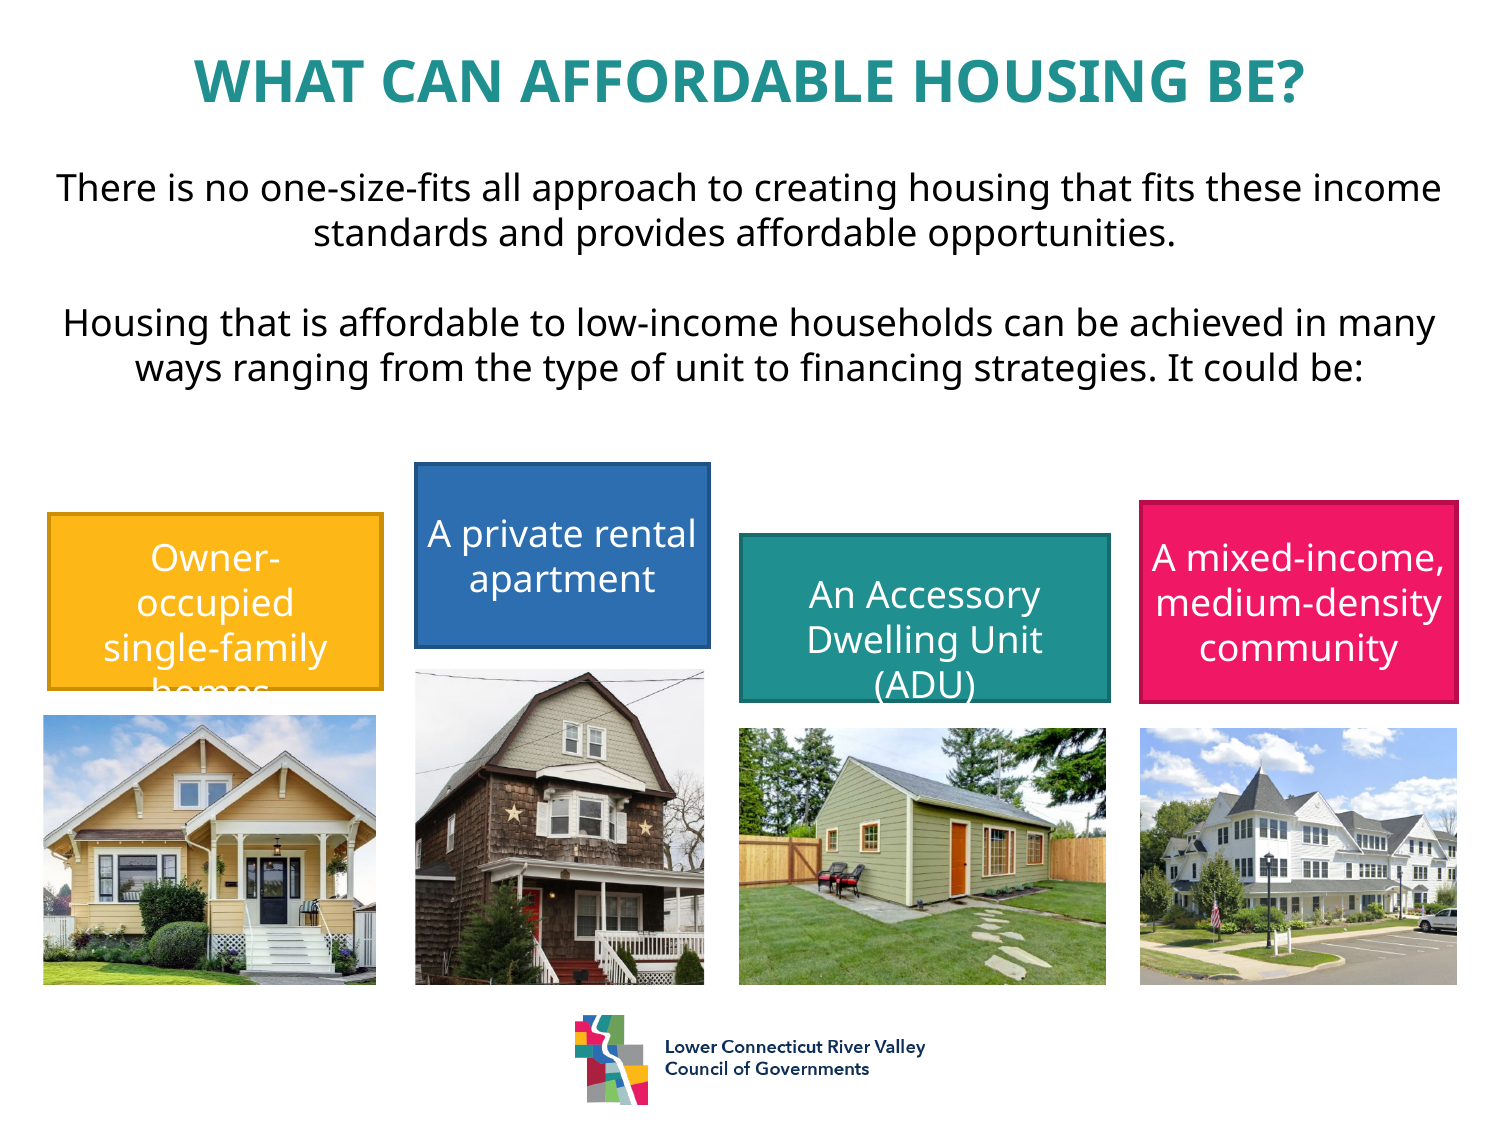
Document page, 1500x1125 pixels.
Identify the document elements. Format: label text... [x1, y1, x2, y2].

text_box [415, 608, 710, 648]
text_box [740, 534, 1110, 702]
text_box A private rental apartment [407, 457, 718, 608]
text_box An Accessory Dwelling Unit (ADU) [742, 563, 1108, 713]
picture [575, 1015, 925, 1105]
picture [43, 715, 376, 985]
text_box [1140, 501, 1457, 526]
text_box There is no one-size-fits all approach to creating housing that fits these income standards and provides affordable opportunities. Housing that is affordable to low-income households can be achieved in many ways ranging from the type of unit to financing strategies. It could be: [19, 156, 1480, 437]
picture [415, 669, 705, 985]
picture [739, 728, 1106, 985]
text_box [48, 513, 383, 690]
picture [1140, 728, 1457, 985]
text_box Owner-occupied single-family homes [60, 526, 371, 715]
text_box A mixed-income, medium-density community [1114, 526, 1483, 722]
text_box What can affordable housing be? [0, 36, 1500, 122]
